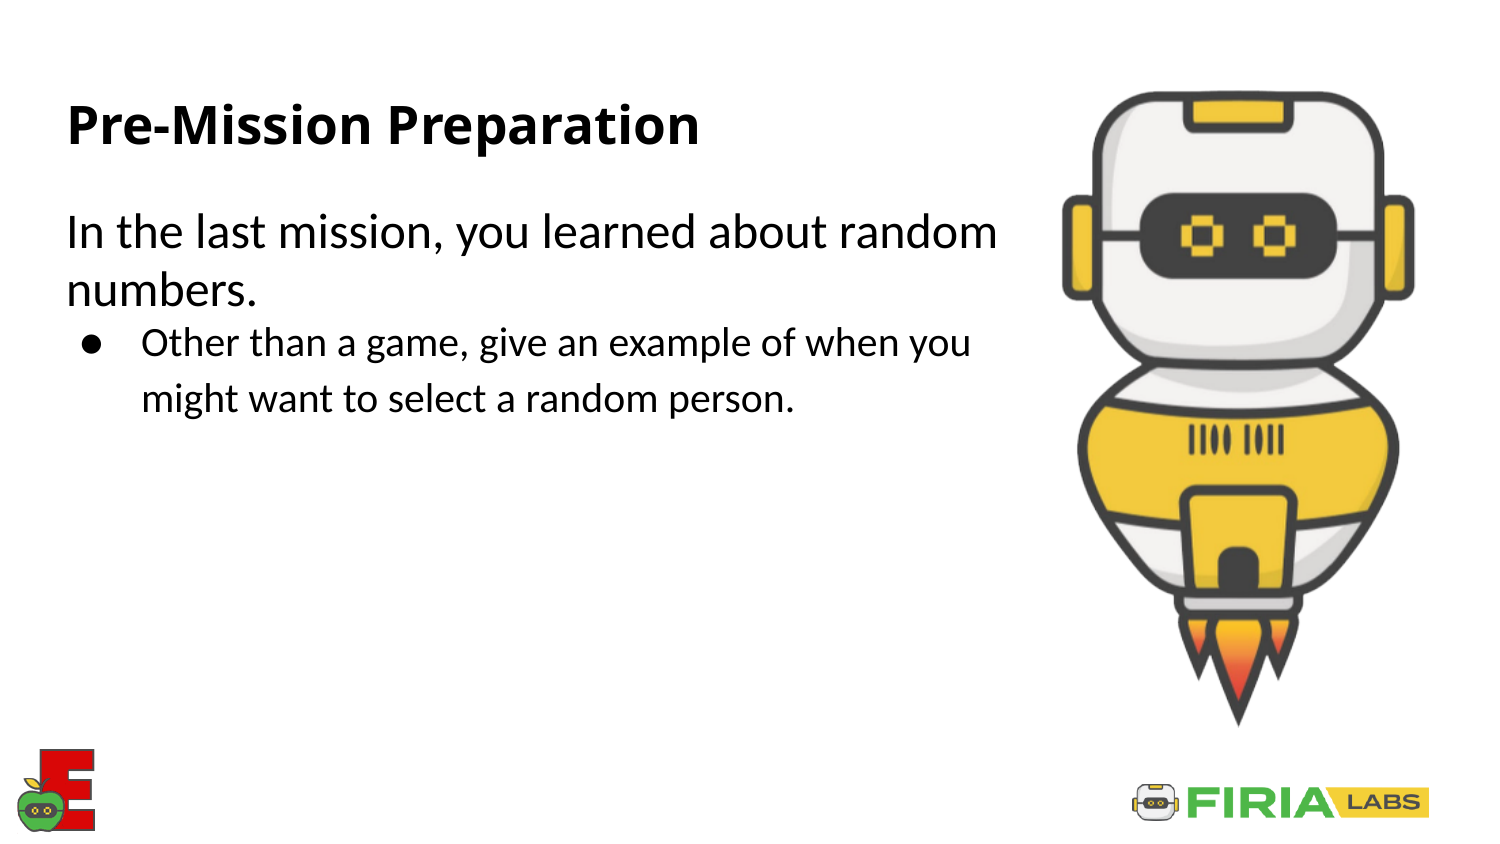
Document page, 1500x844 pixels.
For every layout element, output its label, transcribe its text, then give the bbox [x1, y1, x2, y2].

list In the last mission, you learned about random numbers. Other than a game, give an example of when you might want to select a random person. [51, 189, 1042, 750]
title Pre-Mission Preparation [51, 72, 1449, 176]
picture [1061, 90, 1416, 728]
picture [1121, 777, 1436, 826]
picture [11, 744, 102, 834]
